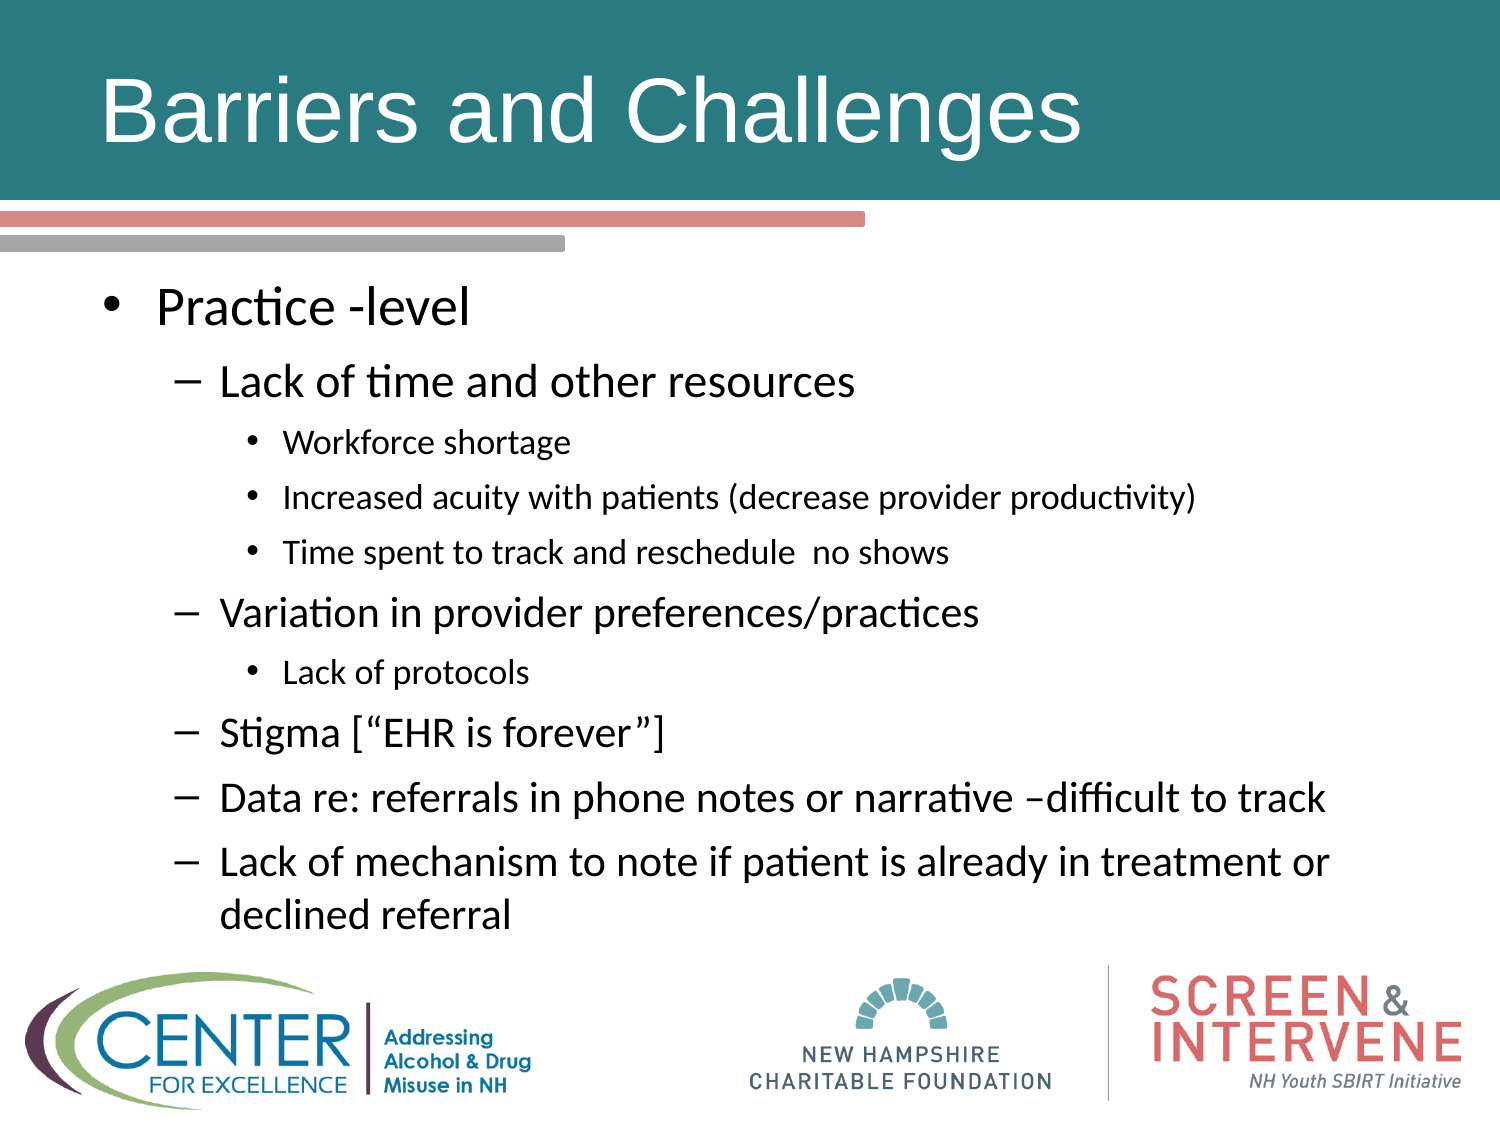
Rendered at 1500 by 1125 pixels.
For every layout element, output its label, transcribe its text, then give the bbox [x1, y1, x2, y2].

picture [750, 965, 1461, 1101]
picture [25, 972, 537, 1110]
list Practice -level Lack of time and other resources Workforce shortage Increased acuity with patients (decrease provider productivity) Time spent to track and reschedule no shows Variation in provider preferences/practices Lack of protocols Stigma [“EHR is forever”] Data re: referrals in phone notes or narrative –difficult to track Lack of mechanism to note if patient is already in treatment or declined referral [87, 262, 1438, 950]
title Barriers and Challenges [84, 12, 1438, 200]
